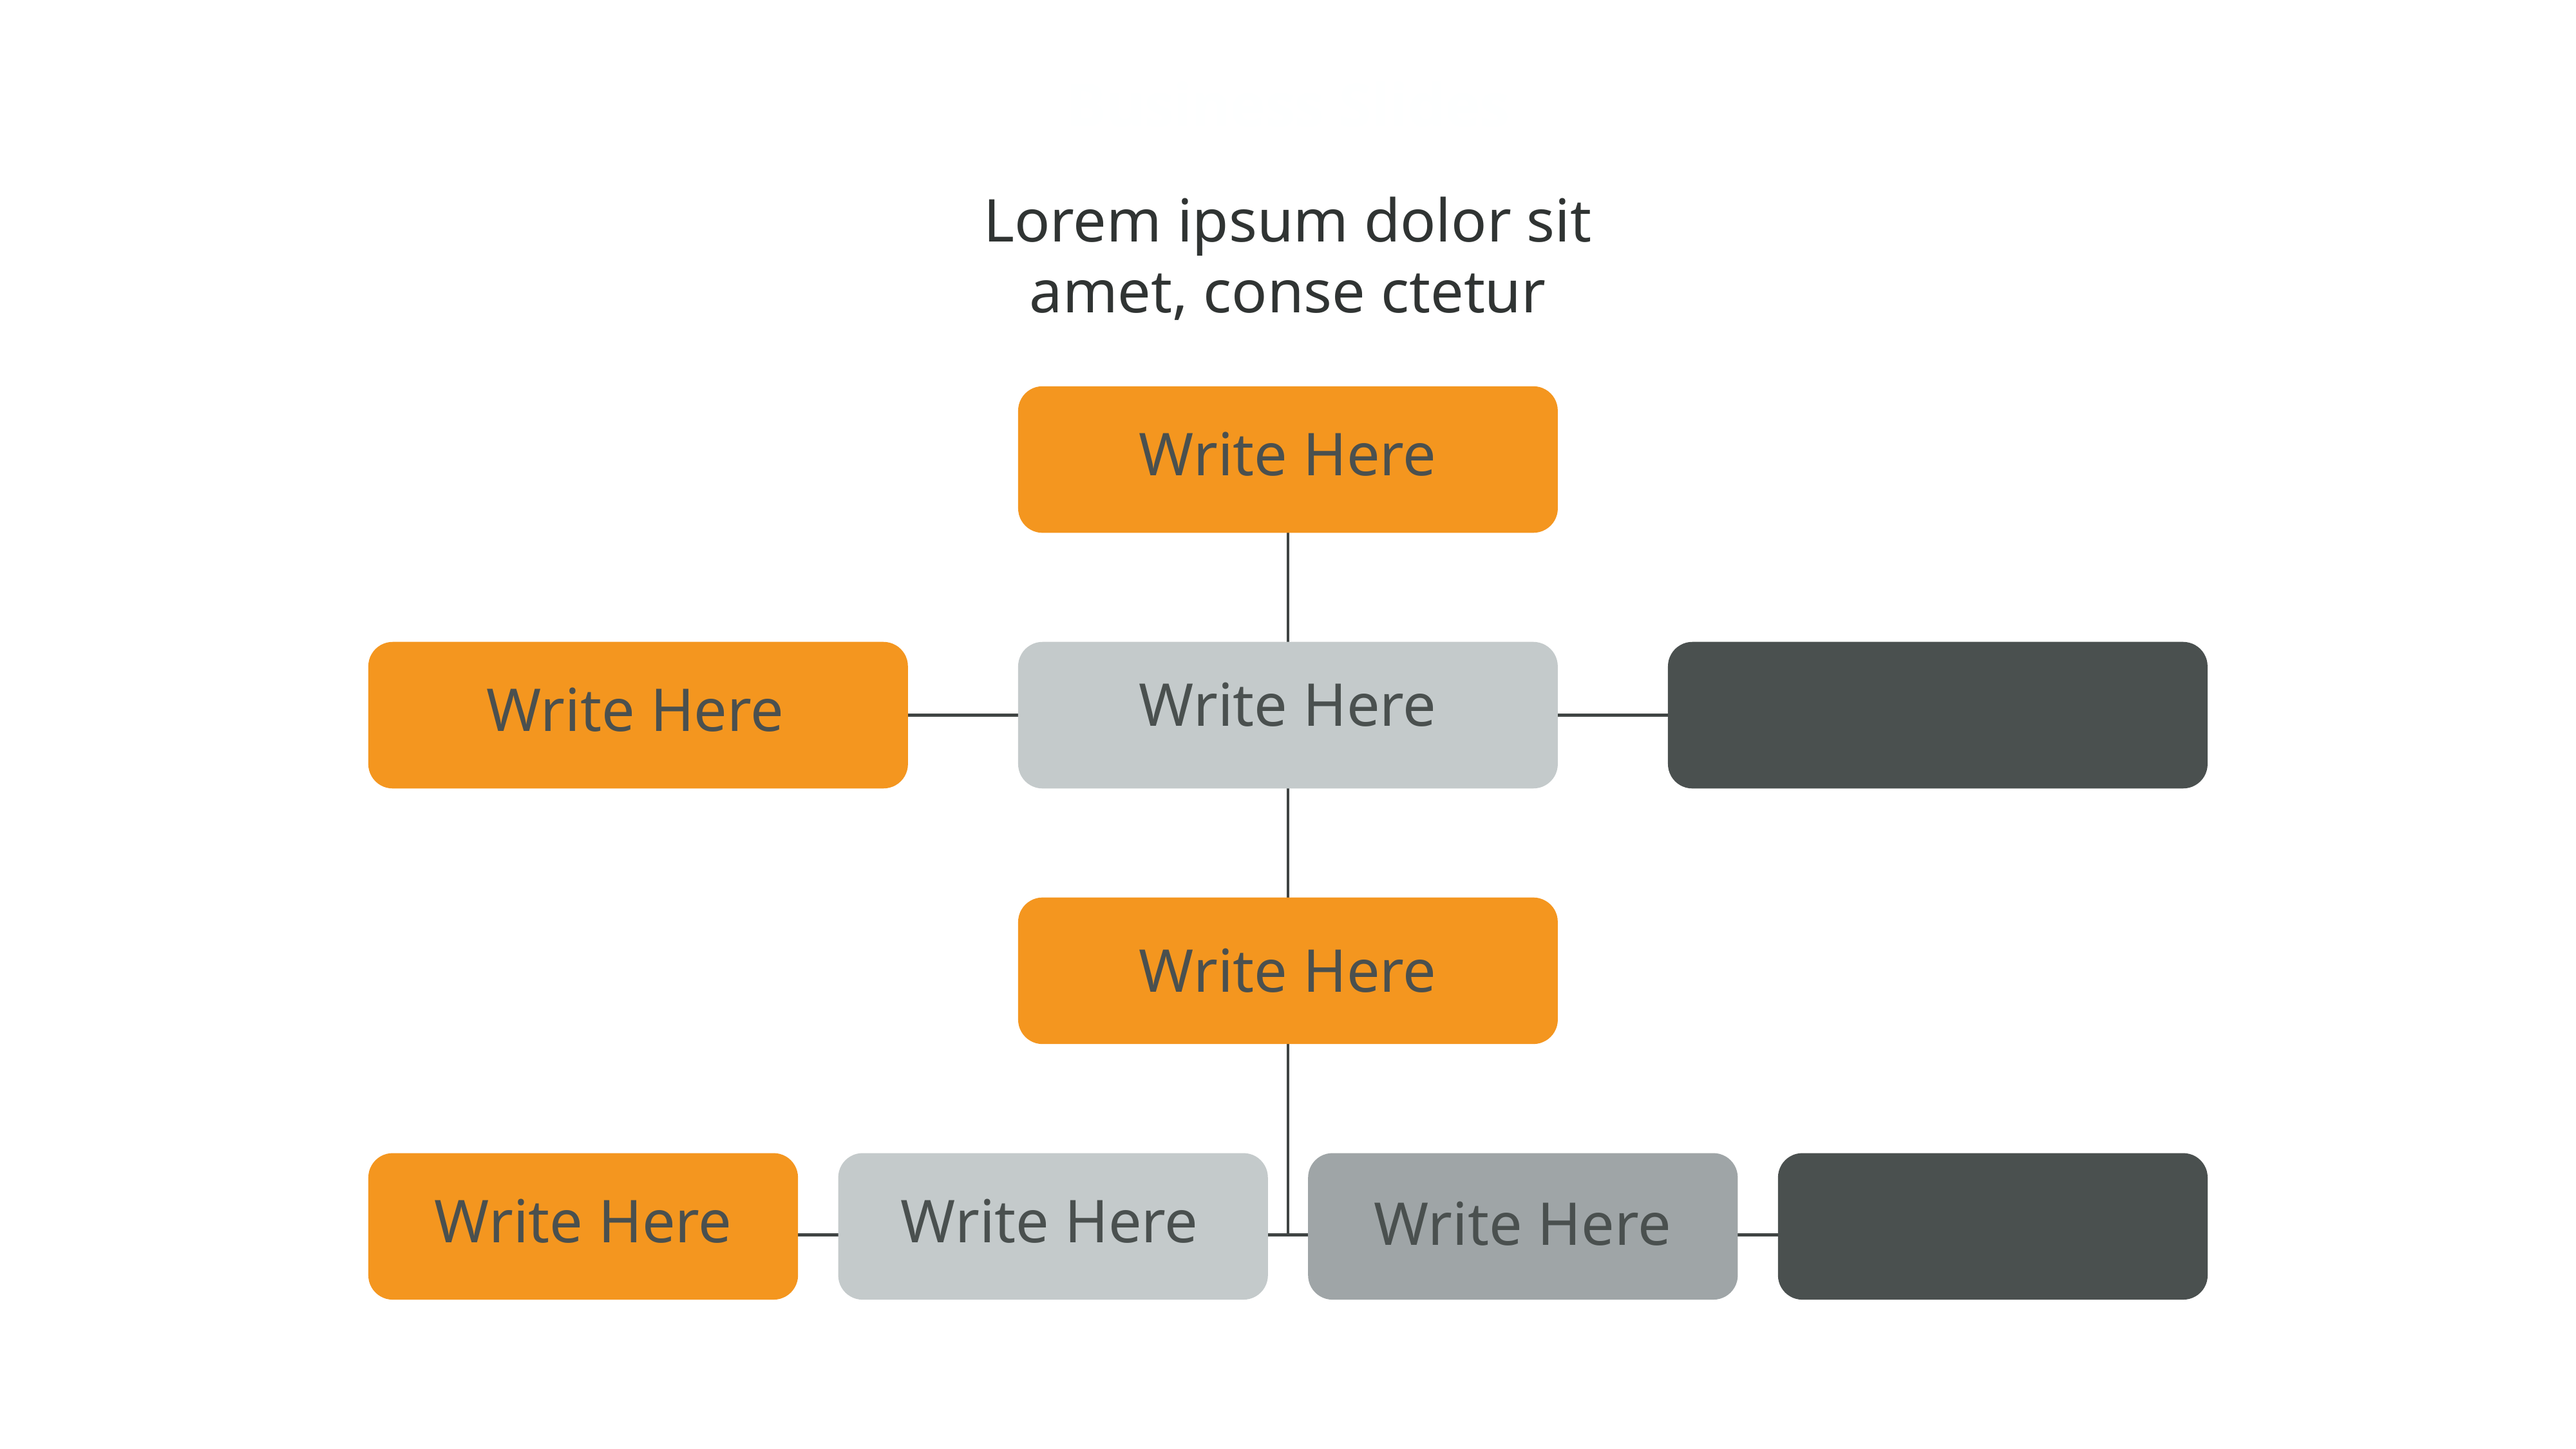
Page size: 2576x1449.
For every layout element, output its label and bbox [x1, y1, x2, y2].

text_box [368, 62, 2208, 1300]
